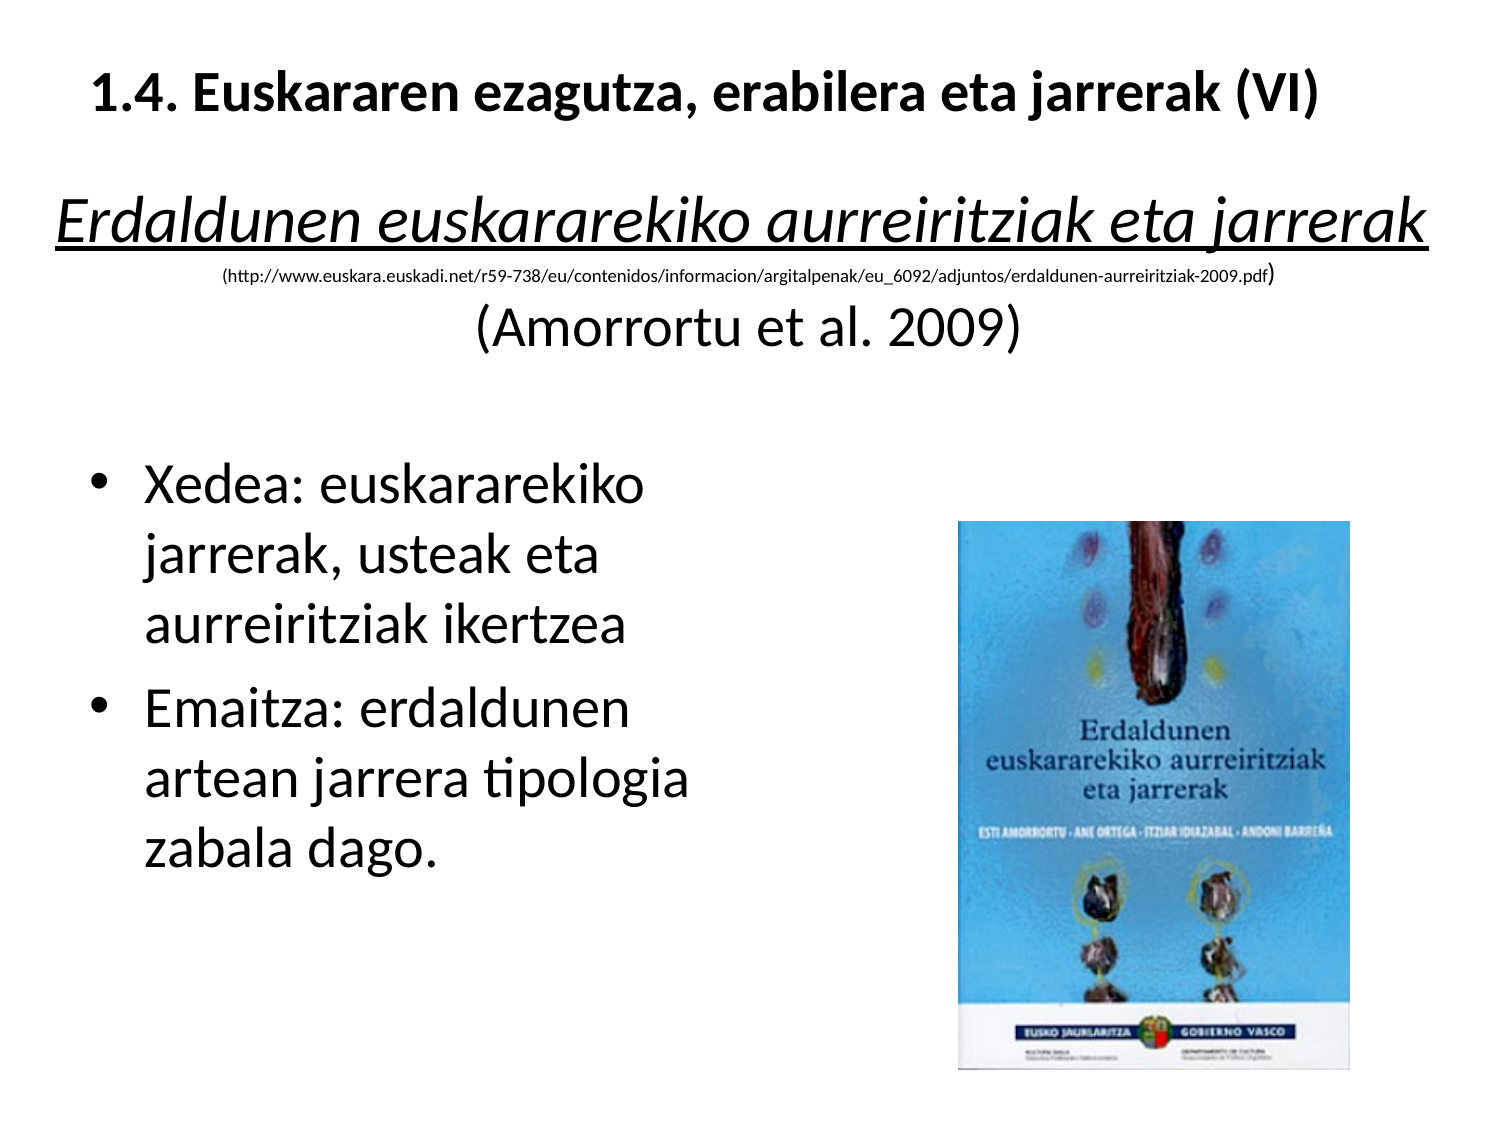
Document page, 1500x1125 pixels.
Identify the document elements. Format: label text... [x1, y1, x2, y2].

picture [958, 521, 1350, 1071]
text_box Xedea: euskararekiko jarrerak, usteak eta aurreiritziak ikertzea Emaitza: erdaldunen artean jarrera tipologia zabala dago. [74, 437, 784, 1085]
text_box Erdaldunen euskararekiko aurreiritziak eta jarrerak (http://www.euskara.euskadi.net/r59-738/eu/contenidos/informacion/argitalpenak/eu_6092/adjuntos/erdaldunen-aurreiritziak-2009.pdf) (Amorrortu et al. 2009) [24, 172, 1473, 361]
text_box 1.4. Euskararen ezagutza, erabilera eta jarrerak (VI) [74, 45, 1425, 161]
